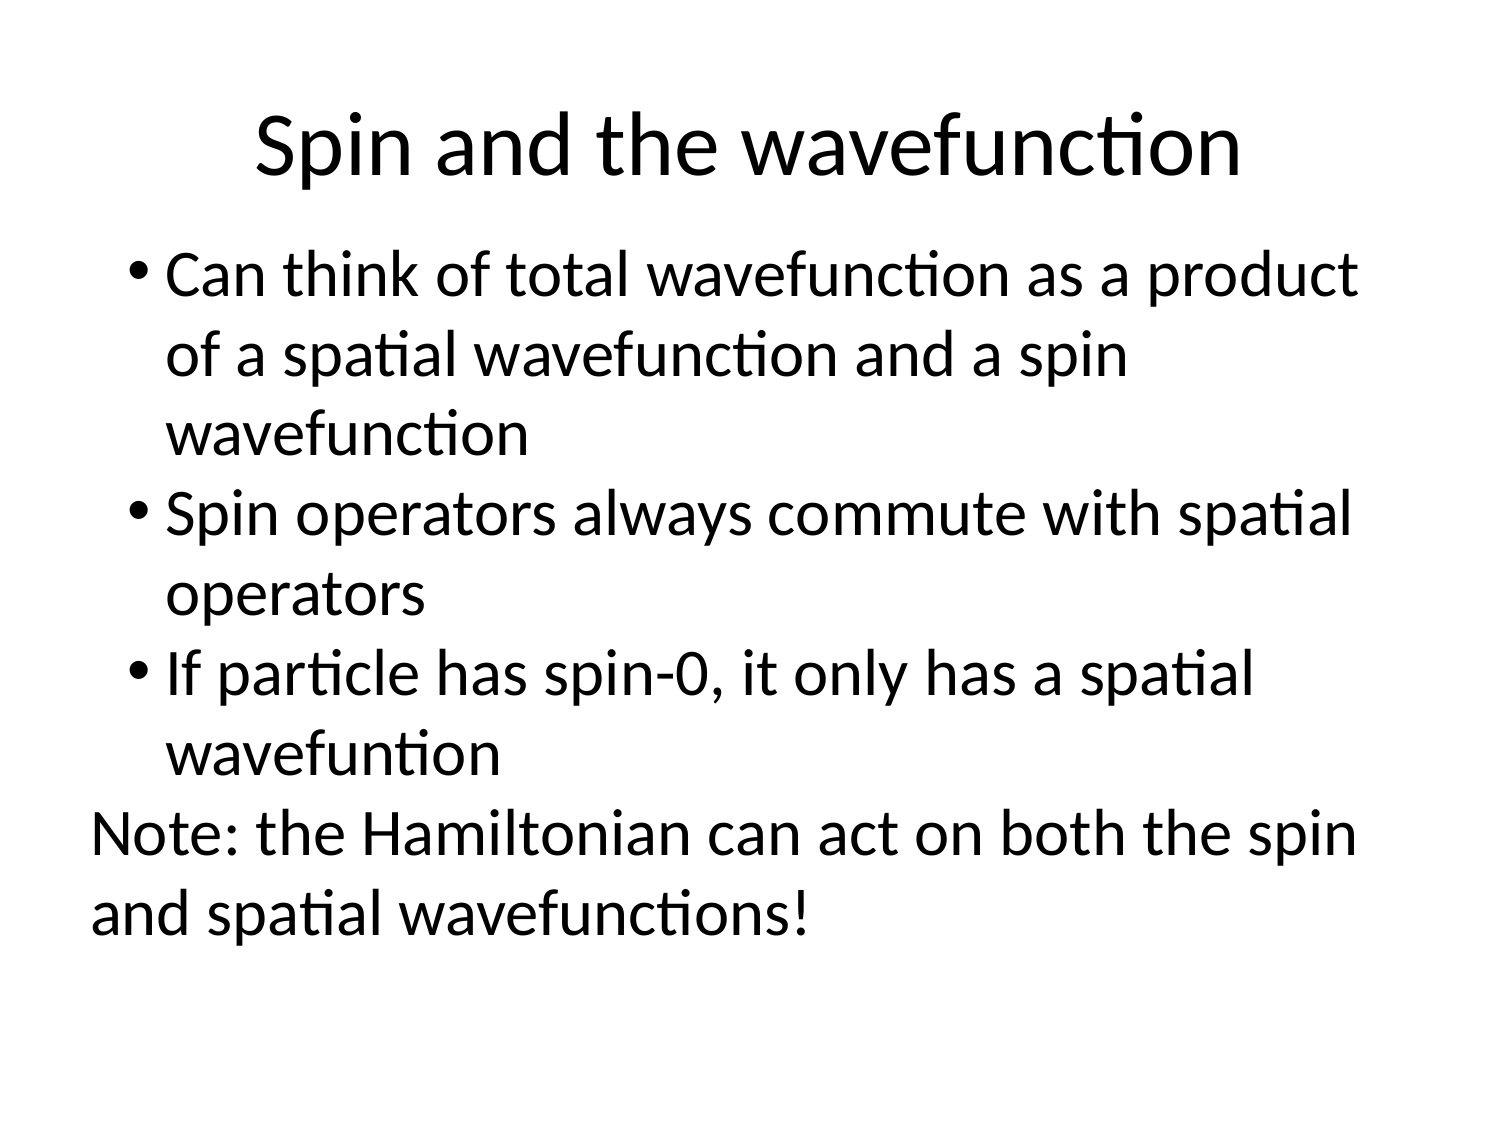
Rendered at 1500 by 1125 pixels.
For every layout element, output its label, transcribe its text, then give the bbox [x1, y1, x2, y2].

title Spin and the wavefunction [75, 45, 1425, 214]
list Can think of total wavefunction as a product of a spatial wavefunction and a spin wavefunction Spin operators always commute with spatial operators If particle has spin-0, it only has a spatial wavefuntion Note: the Hamiltonian can act on both the spin and spatial wavefunctions! [75, 214, 1425, 1005]
